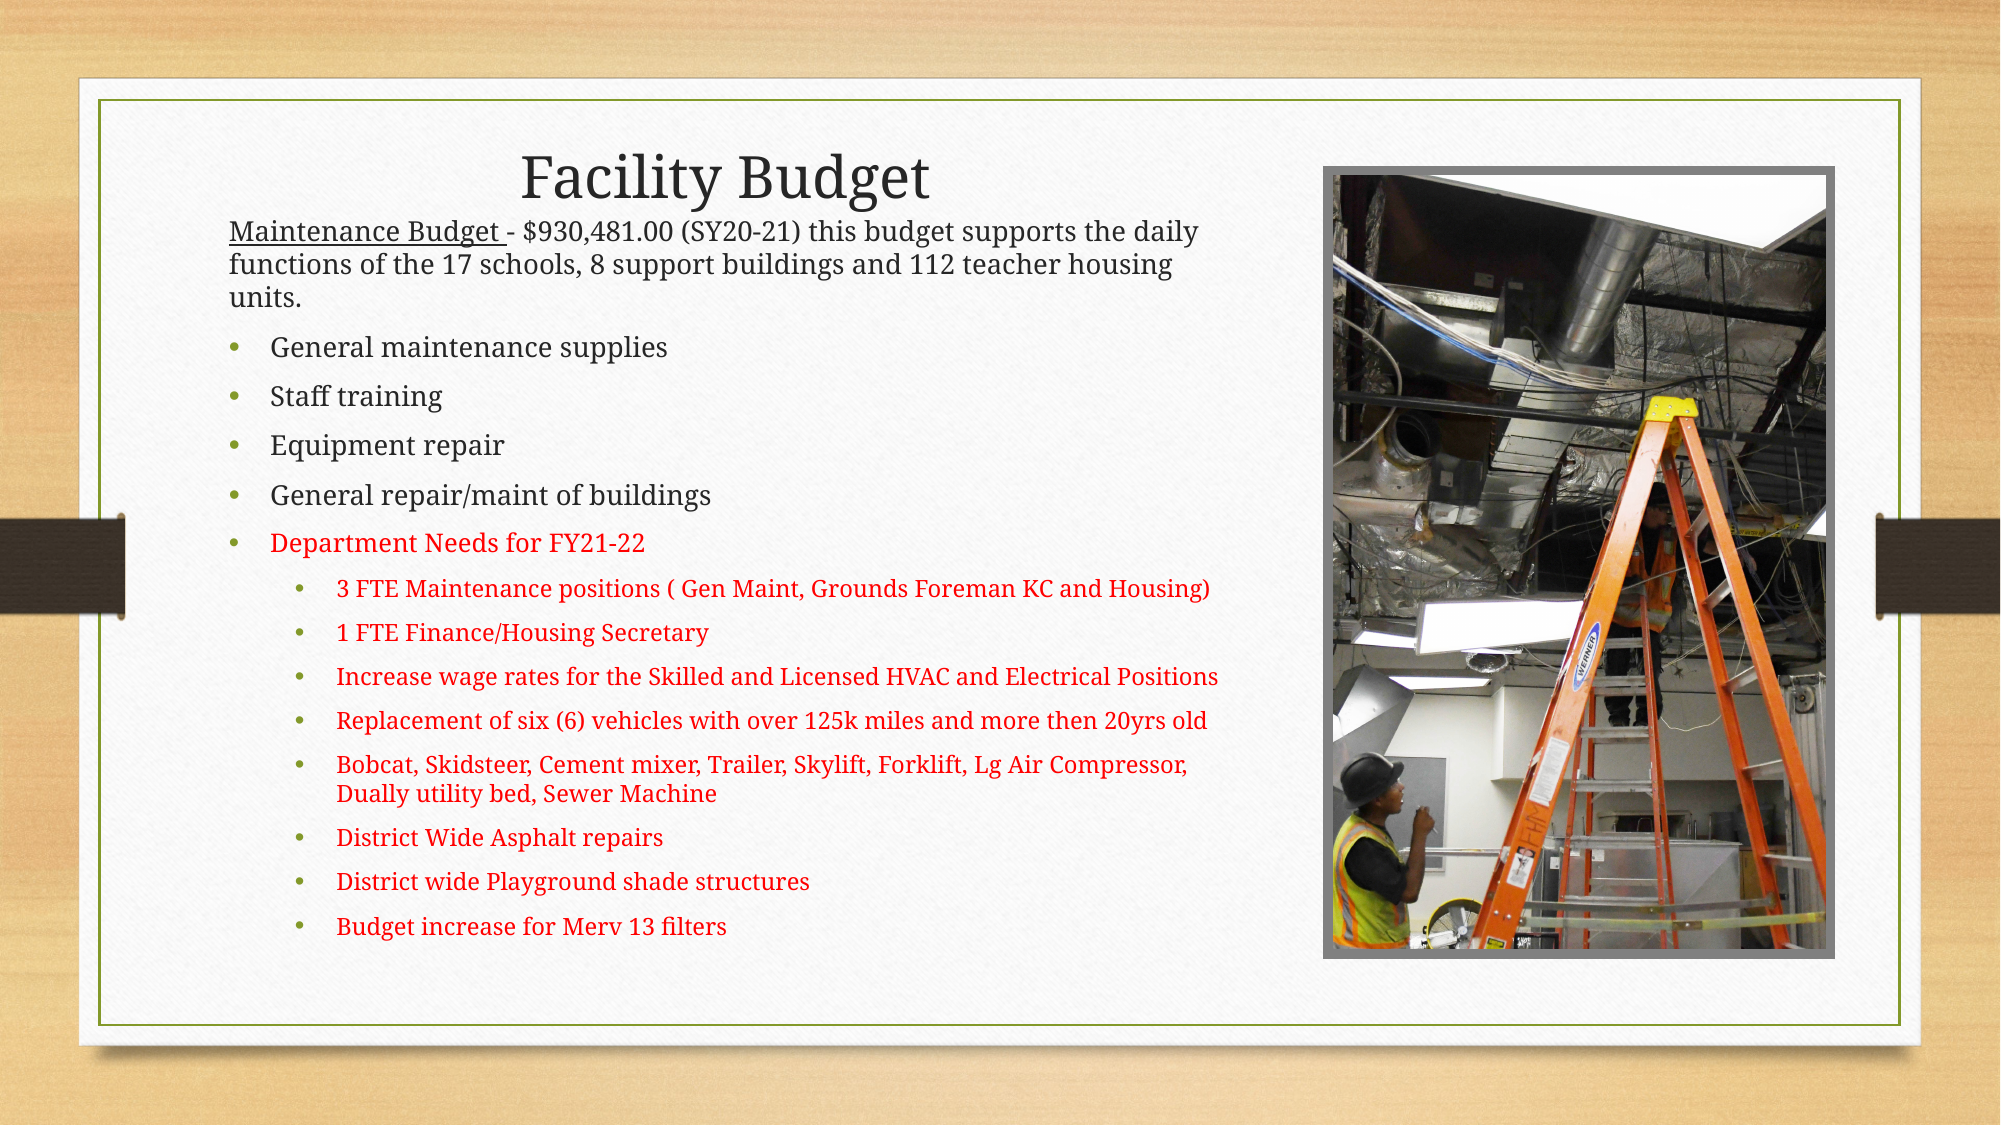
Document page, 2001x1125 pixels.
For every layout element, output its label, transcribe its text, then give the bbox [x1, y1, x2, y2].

picture [0, 0, 2001, 1125]
list Maintenance Budget - $930,481.00 (SY20-21) this budget supports the daily functions of the 17 schools, 8 support buildings and 112 teacher housing units. General maintenance supplies Staff training Equipment repair General repair/maint of buildings Department Needs for FY21-22 3 FTE Maintenance positions ( Gen Maint, Grounds Foreman KC and Housing) 1 FTE Finance/Housing Secretary Increase wage rates for the Skilled and Licensed HVAC and Electrical Positions Replacement of six (6) vehicles with over 125k miles and more then 20yrs old Bobcat, Skidsteer, Cement mixer, Trailer, Skylift, Forklift, Lg Air Compressor, Dually utility bed, Sewer Machine District Wide Asphalt repairs District wide Playground shade structures Budget increase for Merv 13 filters [214, 206, 1238, 1007]
title Facility Budget [214, 123, 1238, 206]
